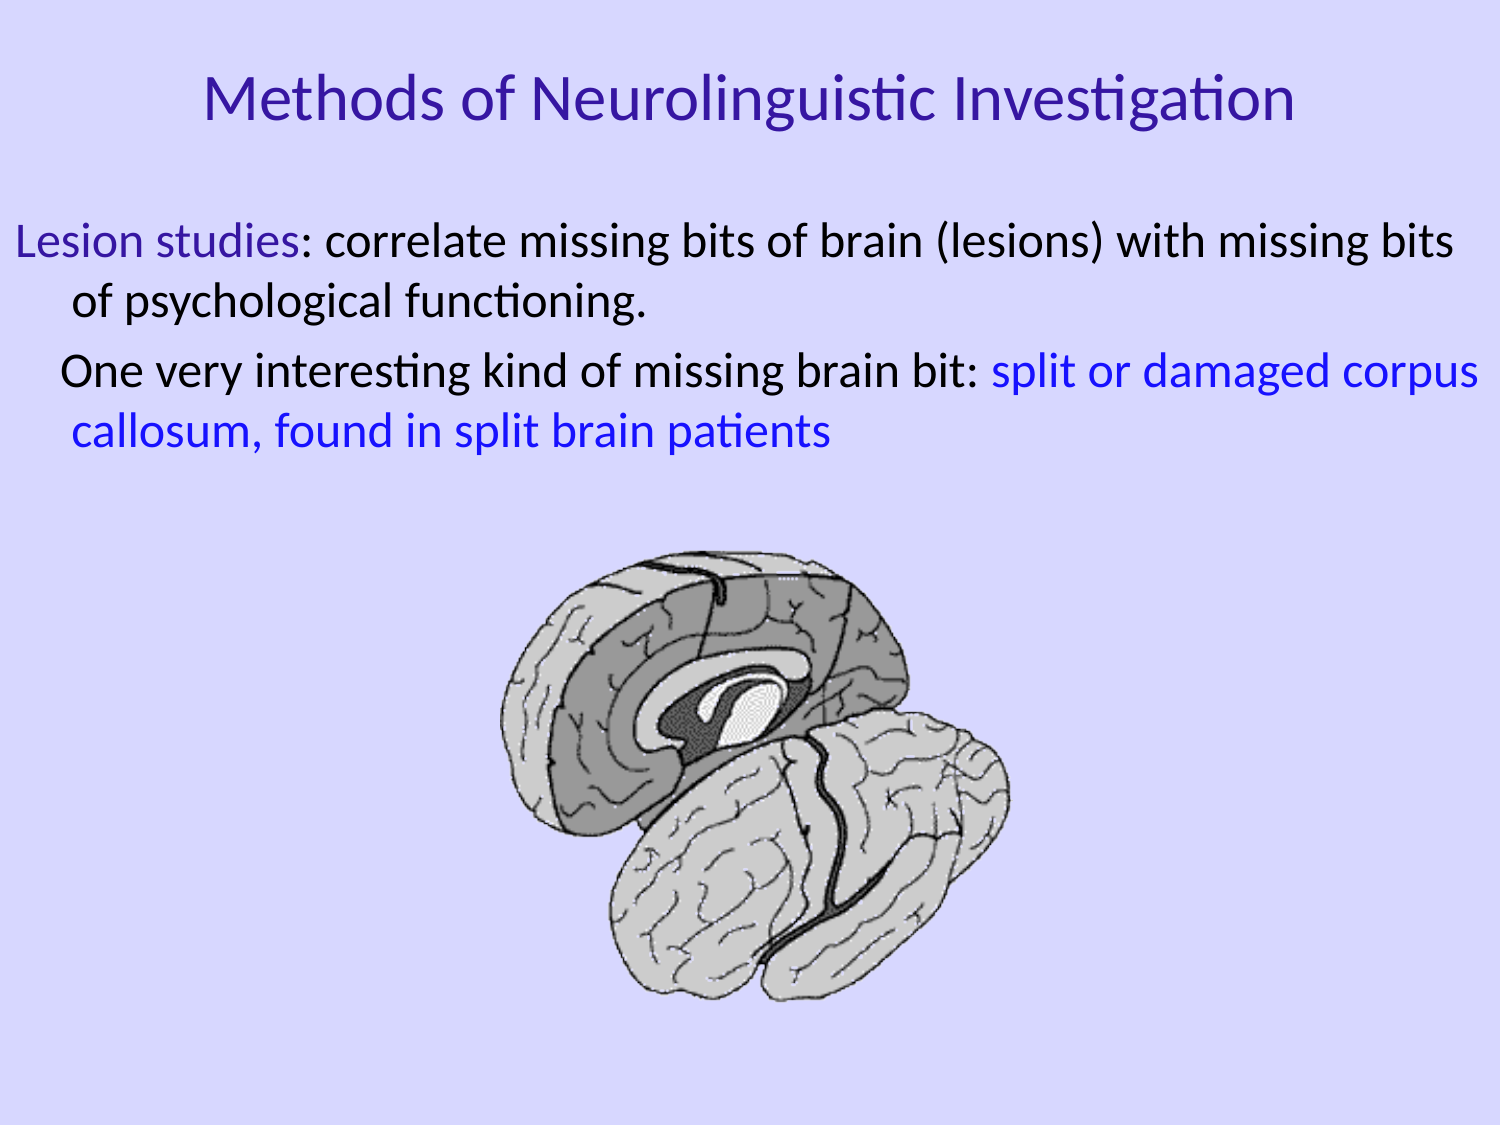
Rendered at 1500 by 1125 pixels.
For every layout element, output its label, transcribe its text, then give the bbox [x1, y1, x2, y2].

picture [499, 549, 1013, 1005]
list Lesion studies: correlate missing bits of brain (lesions) with missing bits of psychological functioning. One very interesting kind of missing brain bit: split or damaged corpus callosum, found in split brain patients [0, 199, 1500, 876]
title Methods of Neurolinguistic Investigation [112, 0, 1388, 188]
